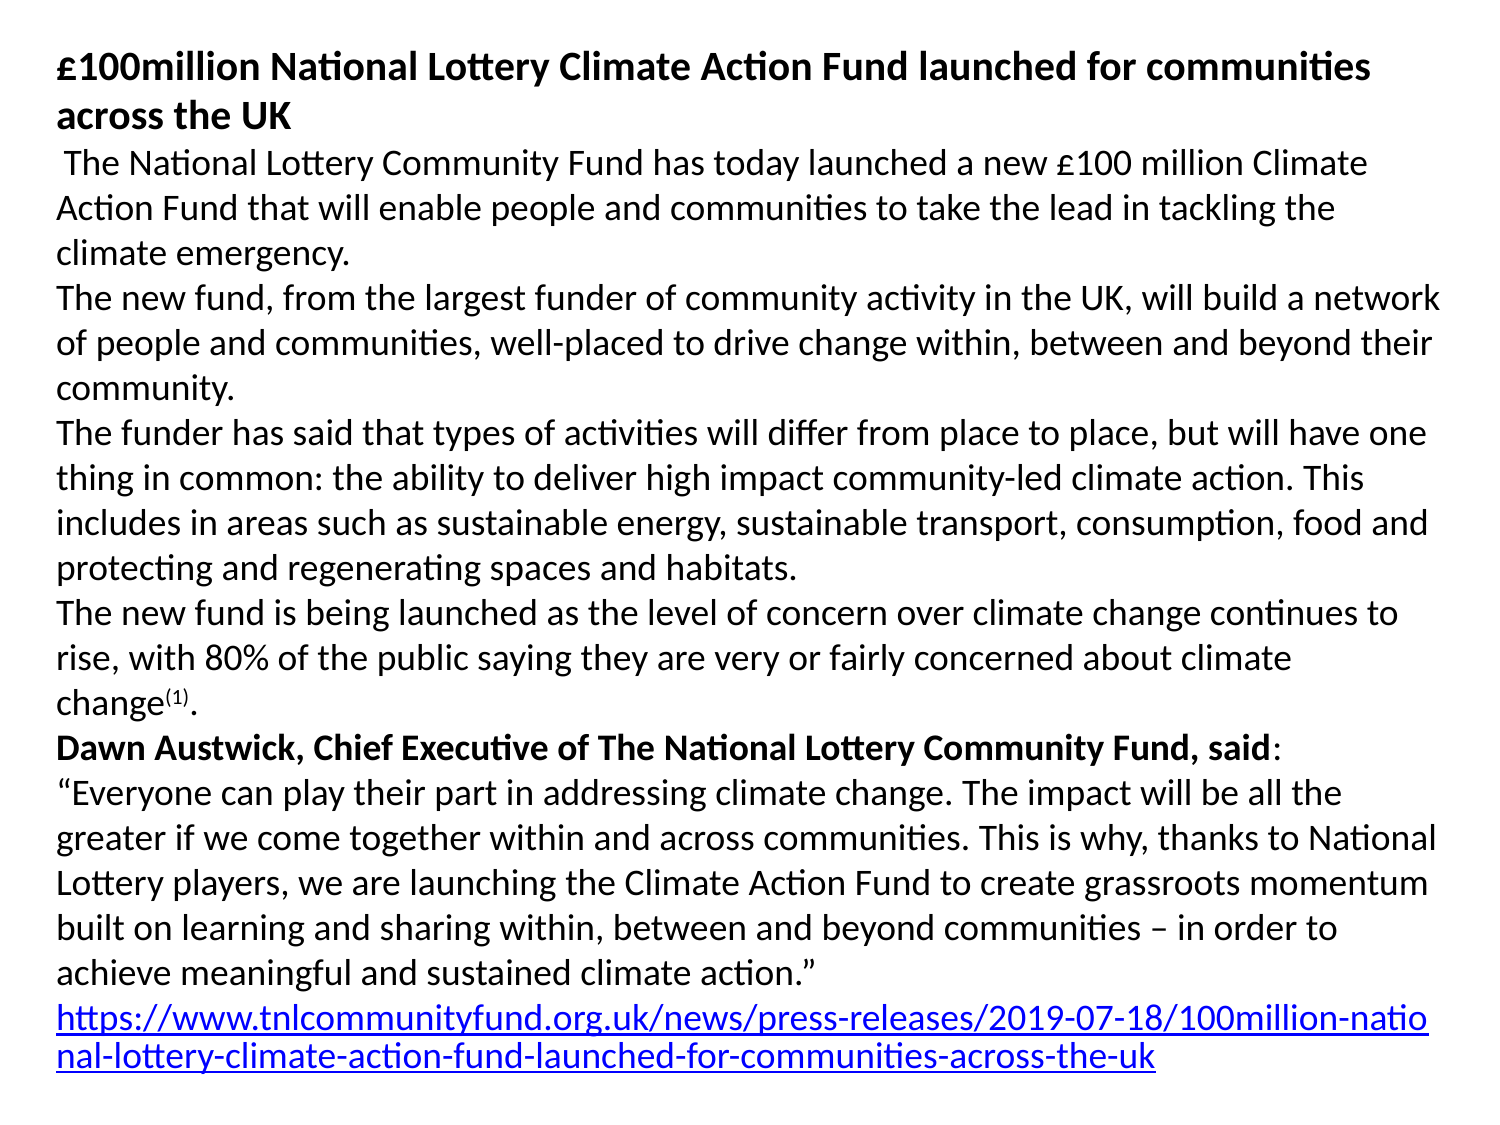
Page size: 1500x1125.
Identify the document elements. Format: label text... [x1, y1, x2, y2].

text_box £100million National Lottery Climate Action Fund launched for communities across the UK The National Lottery Community Fund has today launched a new £100 million Climate Action Fund that will enable people and communities to take the lead in tackling the climate emergency. The new fund, from the largest funder of community activity in the UK, will build a network of people and communities, well-placed to drive change within, between and beyond their community. The funder has said that types of activities will differ from place to place, but will have one thing in common: the ability to deliver high impact community-led climate action. This includes in areas such as sustainable energy, sustainable transport, consumption, food and protecting and regenerating spaces and habitats. The new fund is being launched as the level of concern over climate change continues to rise, with 80% of the public saying they are very or fairly concerned about climate change(1). Dawn Austwick, Chief Executive of The National Lottery Community Fund, said: “Everyone can play their part in addressing climate change. The impact will be all the greater if we come together within and across communities. This is why, thanks to National Lottery players, we are launching the Climate Action Fund to create grassroots momentum built on learning and sharing within, between and beyond communities – in order to achieve meaningful and sustained climate action.” https://www.tnlcommunityfund.org.uk/news/press-releases/2019-07-18/100million-national-lottery-climate-action-fund-launched-for-communities-across-the-uk [41, 30, 1459, 1046]
